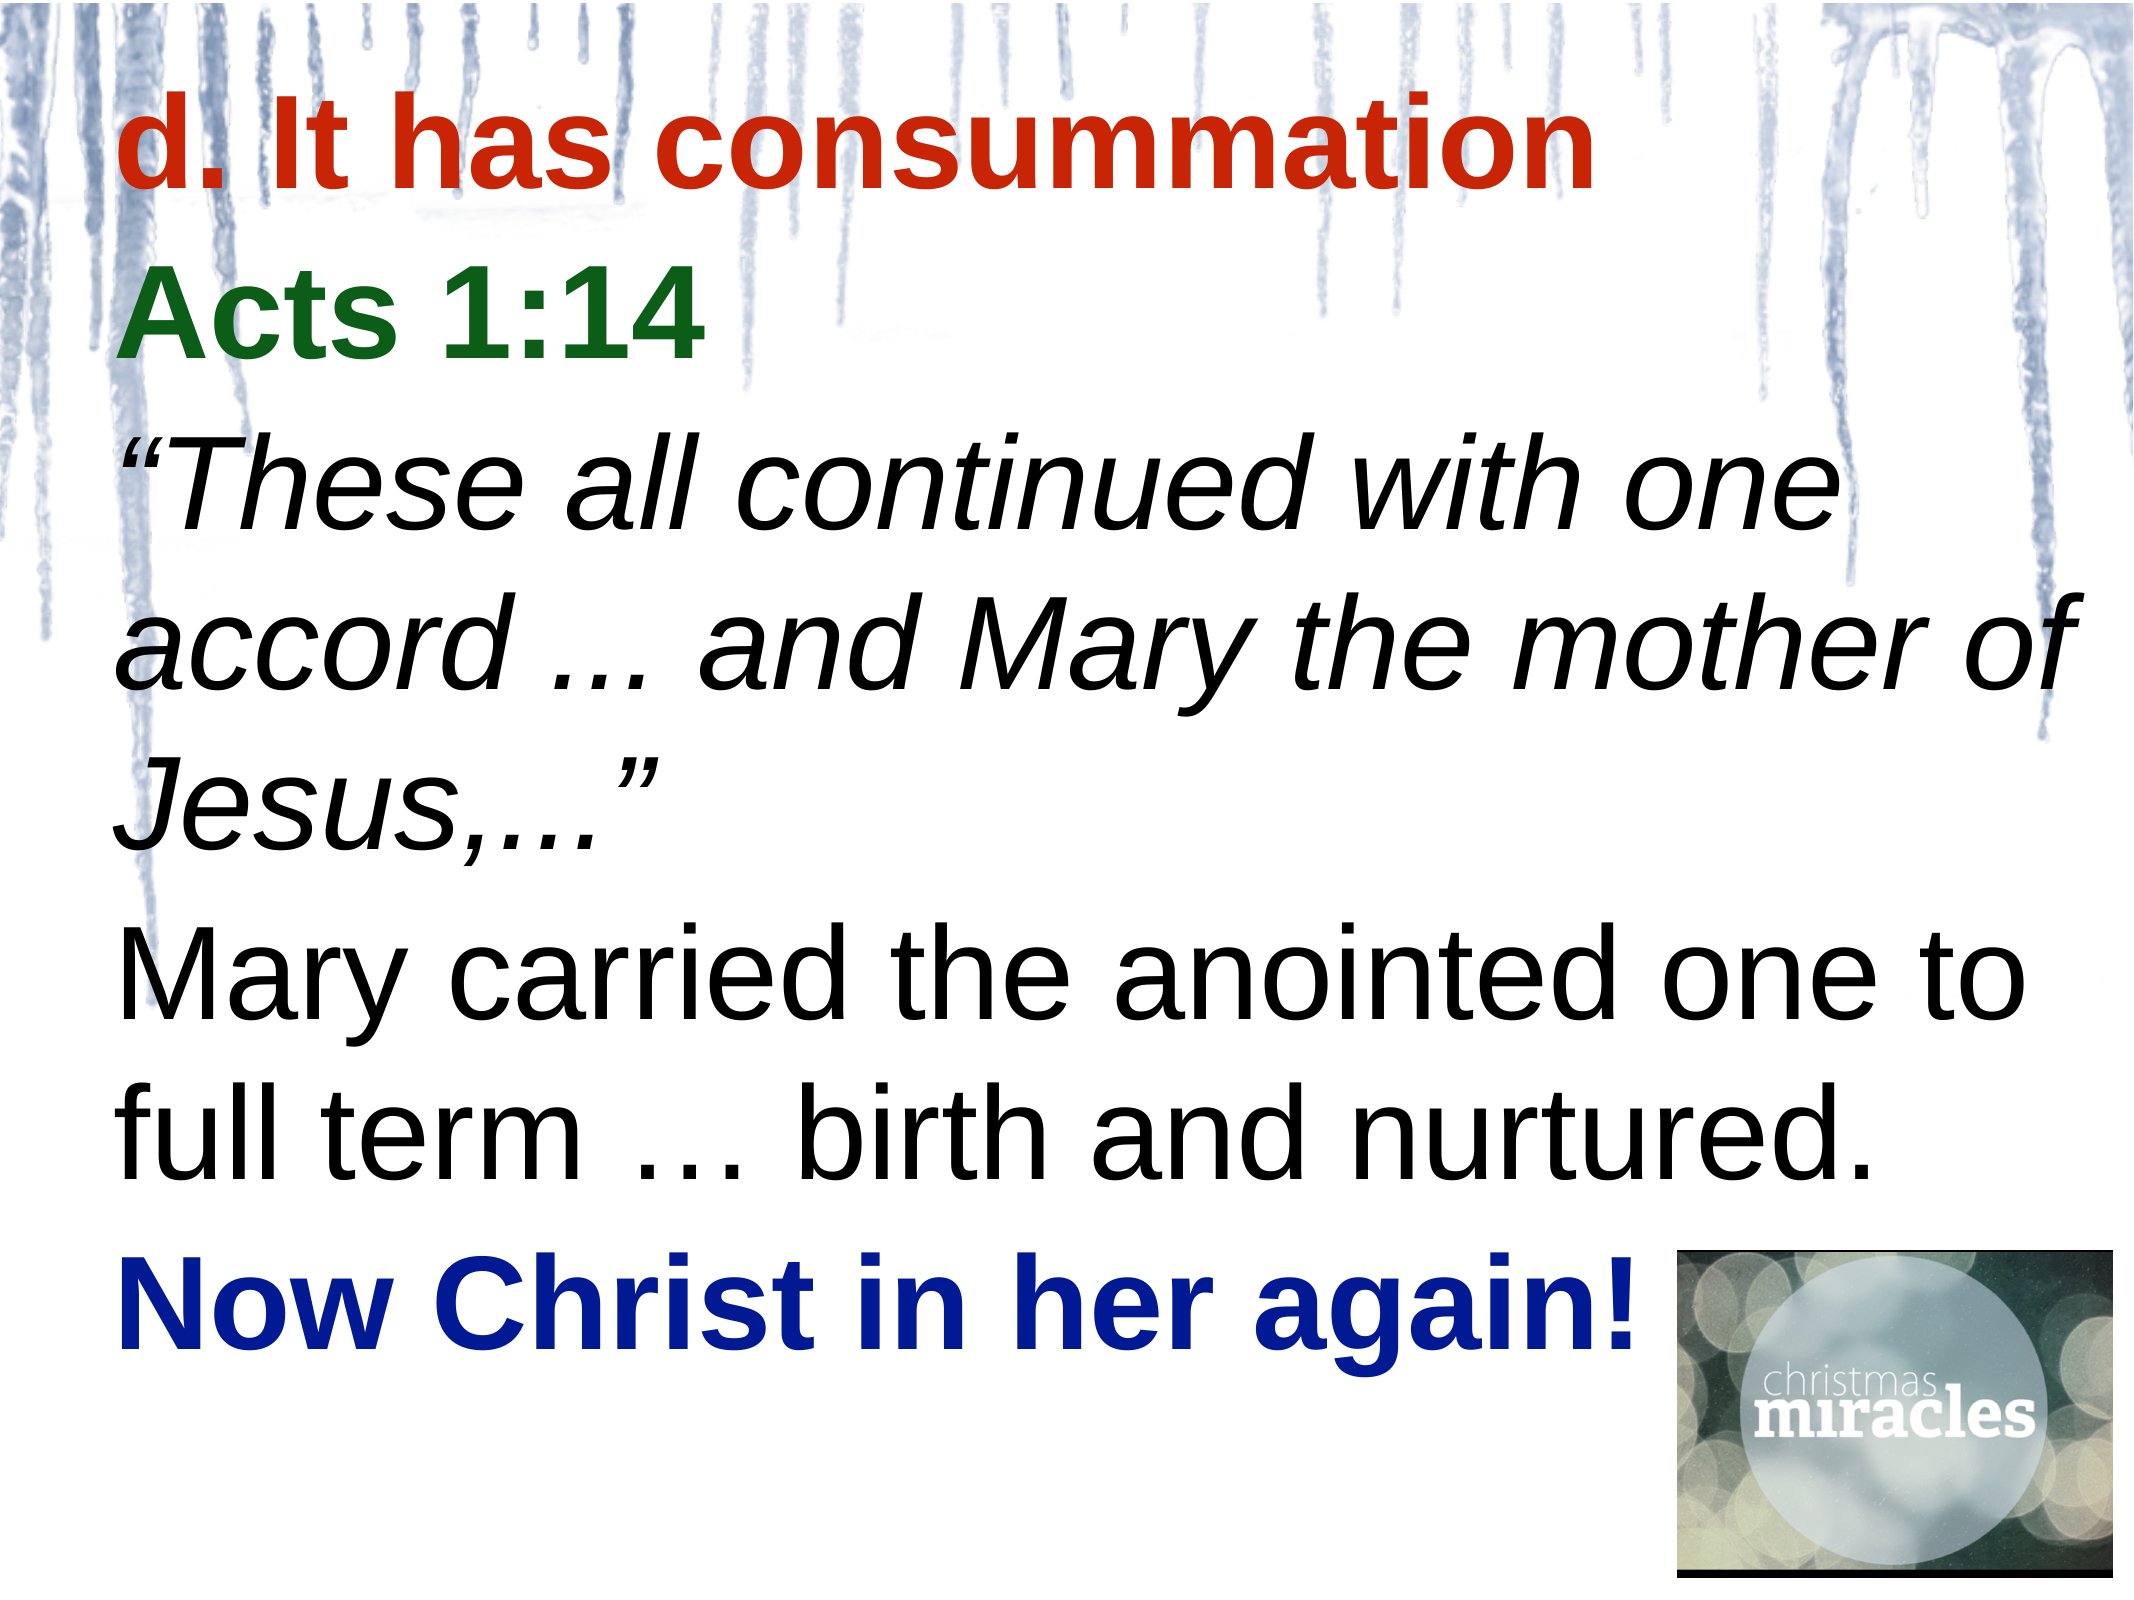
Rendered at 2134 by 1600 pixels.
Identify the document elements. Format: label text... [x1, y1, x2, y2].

list d. It has consummation Acts 1:14 “These all continued with one accord ... and Mary the mother of Jesus,...” Mary carried the anointed one to full term … birth and nurtured. Now Christ in her again! [104, 1137, 2103, 1554]
picture [0, 2, 2134, 1134]
picture [1677, 1250, 2114, 1578]
